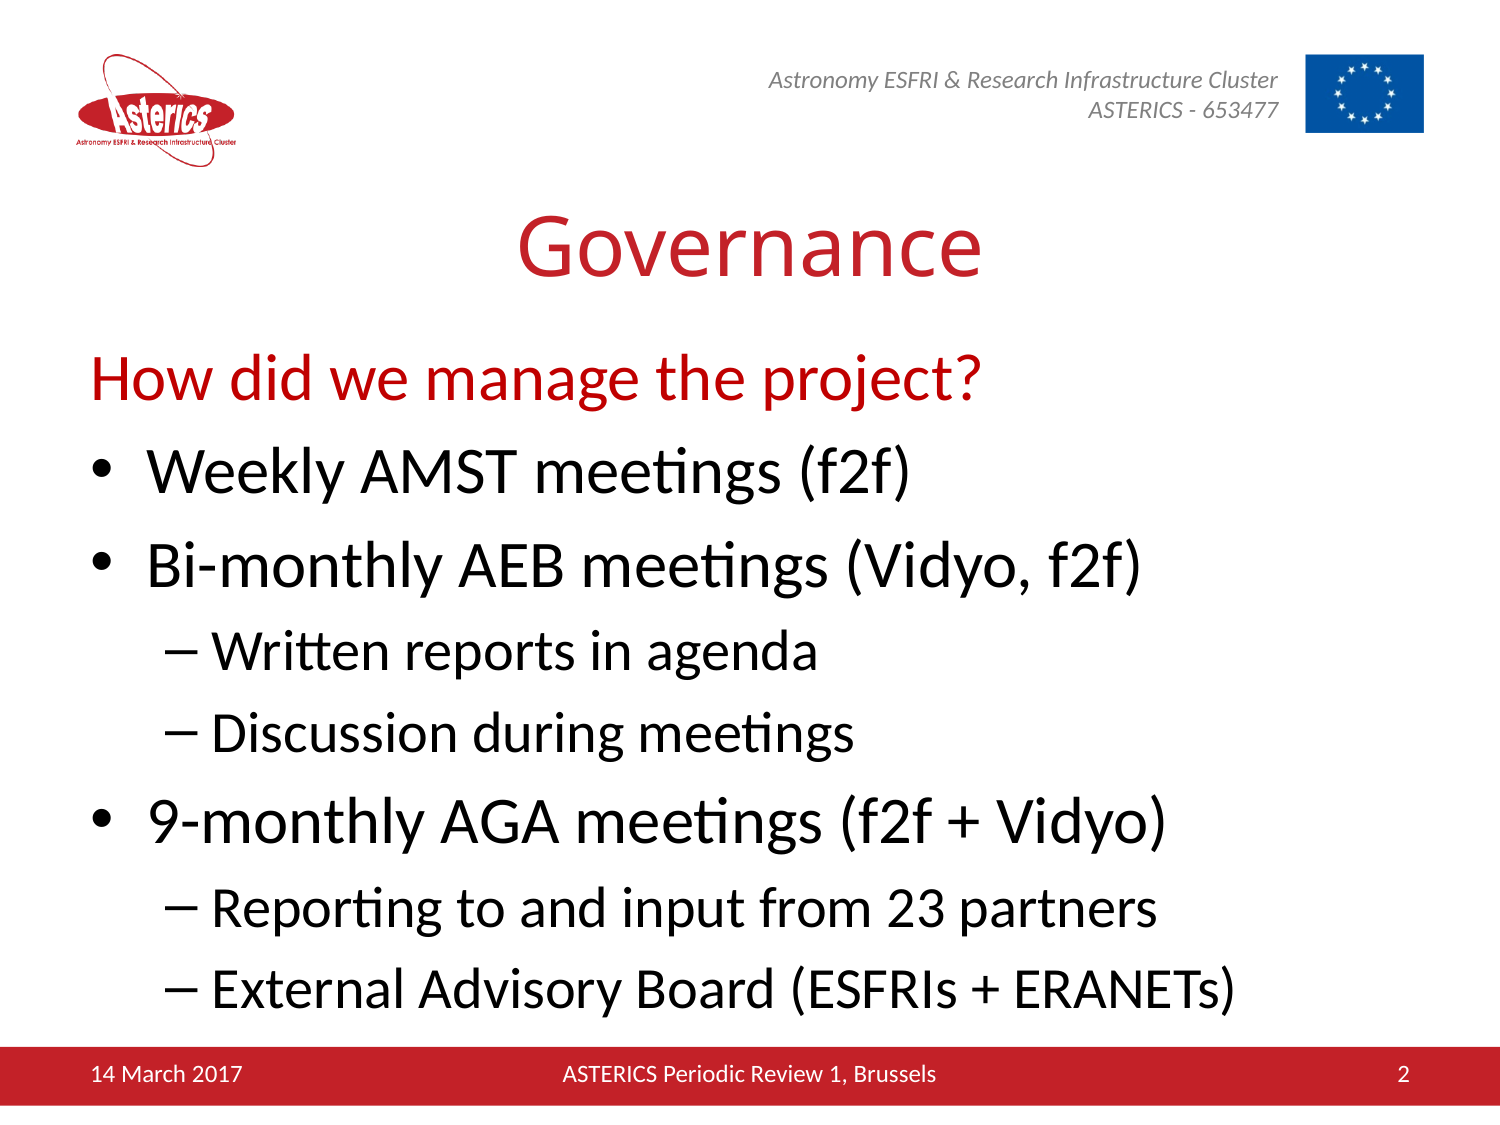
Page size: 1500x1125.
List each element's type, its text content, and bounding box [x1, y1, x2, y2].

slide_number 2 [1074, 1042, 1425, 1103]
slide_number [75, 1042, 425, 1103]
picture [76, 54, 236, 167]
list How did we manage the project? Weekly AMST meetings (f2f) Bi-monthly AEB meetings (Vidyo, f2f) Written reports in agenda Discussion during meetings 9-monthly AGA meetings (f2f + Vidyo) Reporting to and input from 23 partners External Advisory Board (ESFRIs + ERANETs) [75, 326, 1425, 1005]
title Governance [75, 172, 1425, 315]
picture [1306, 55, 1423, 133]
footer ASTERICS Periodic Review 1, Brussels [512, 1042, 988, 1103]
